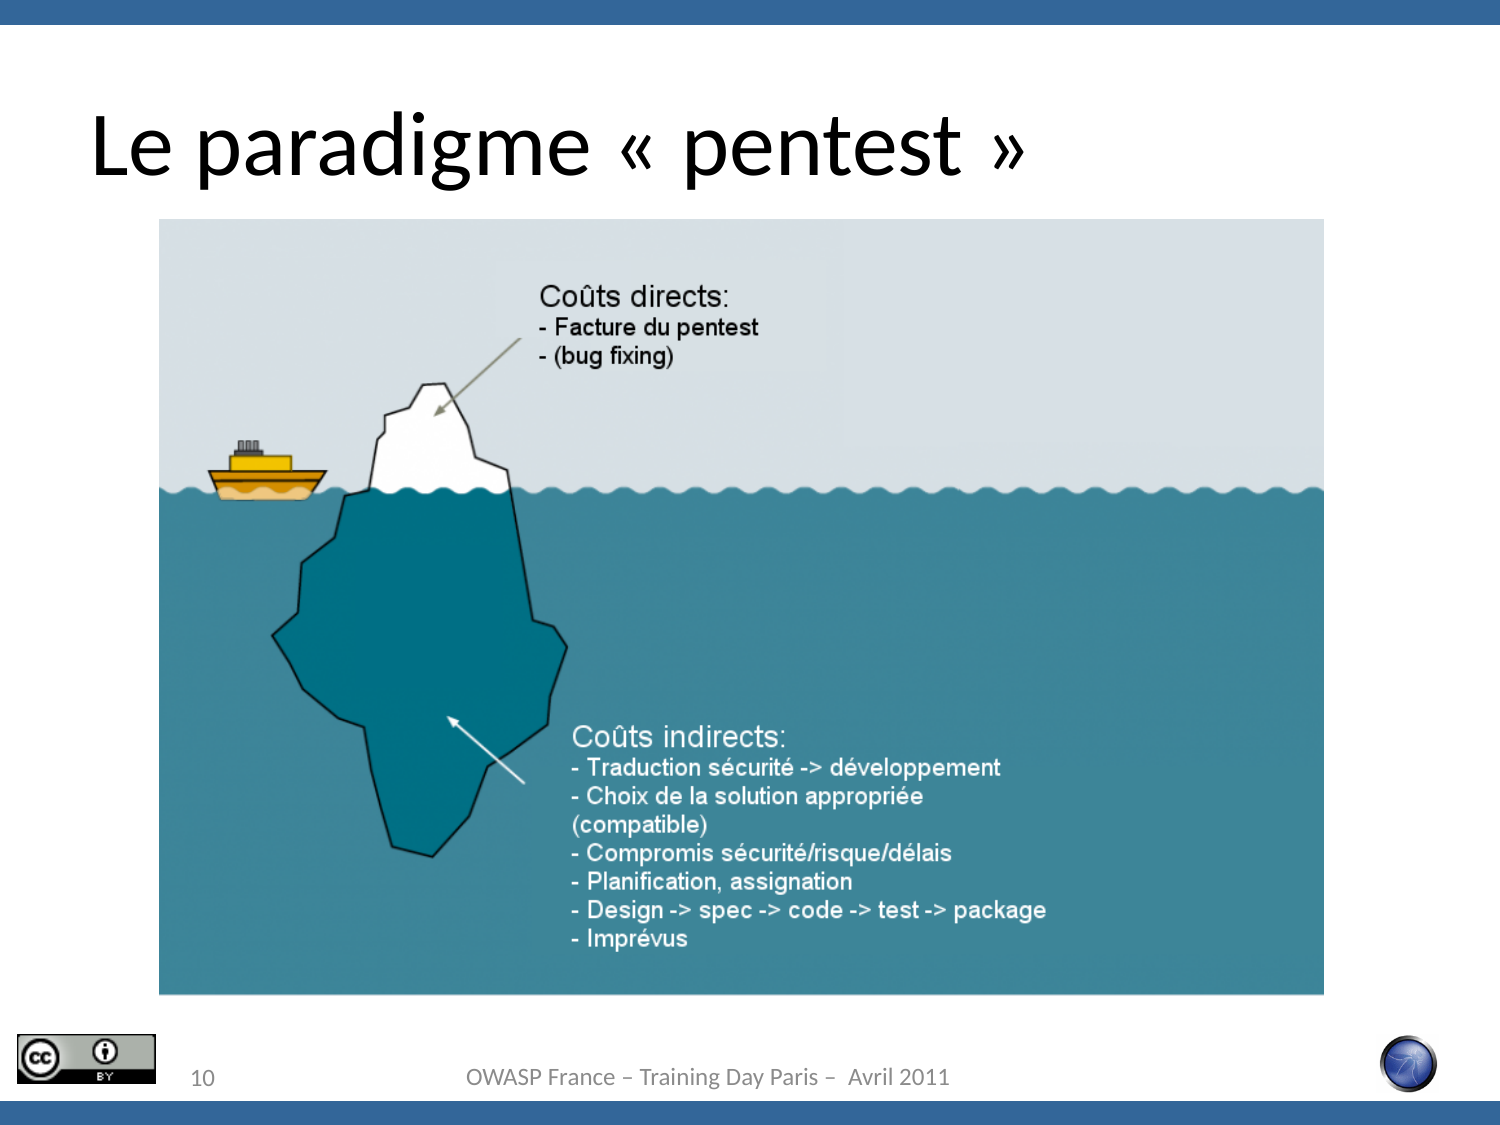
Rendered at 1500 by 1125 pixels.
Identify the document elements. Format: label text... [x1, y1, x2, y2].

slide_number 10 [157, 1046, 231, 1107]
picture [17, 1034, 156, 1084]
footer OWASP France – Training Day Paris – Avril 2011 [230, 1045, 1188, 1106]
title Le paradigme « pentest » [75, 45, 1425, 233]
picture [159, 219, 1324, 996]
picture [1376, 1034, 1439, 1093]
